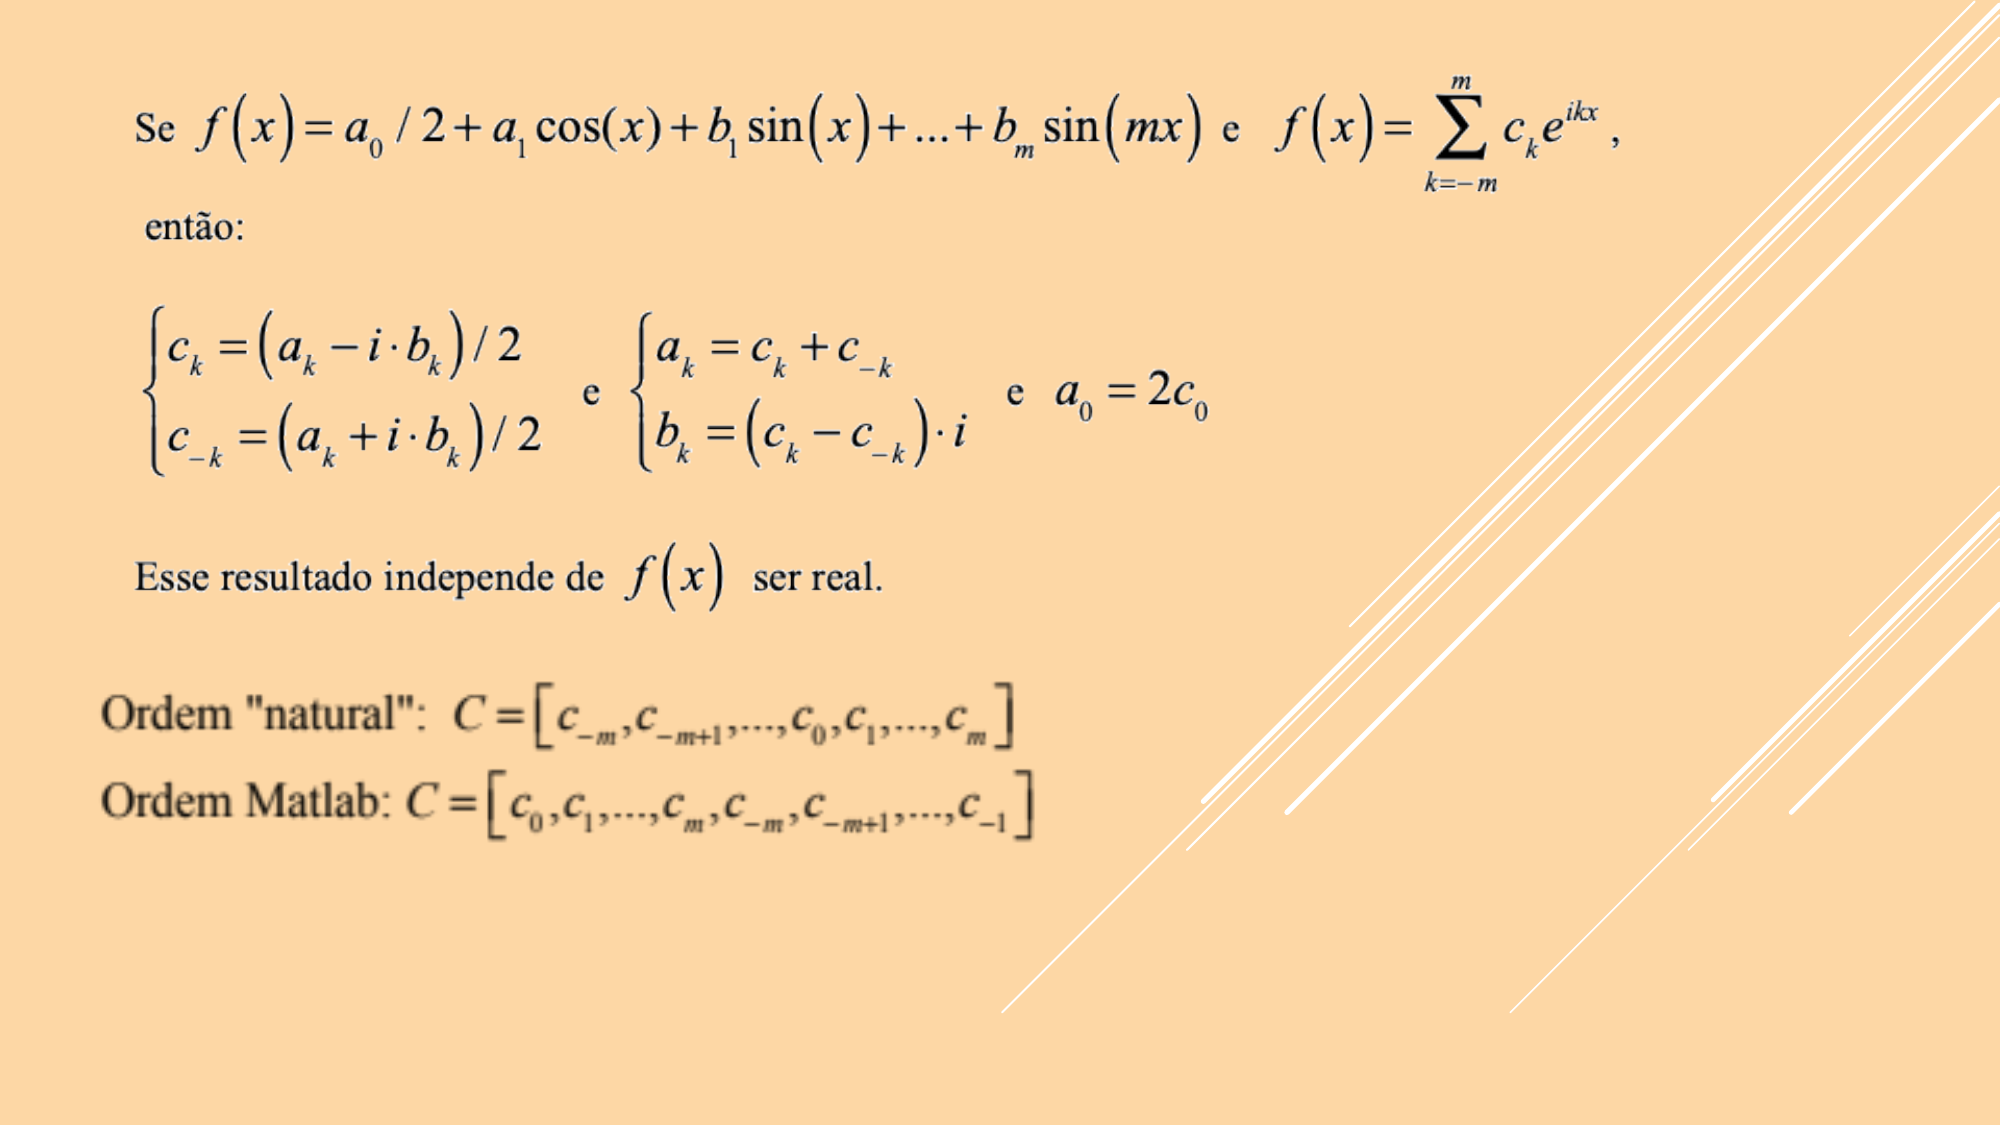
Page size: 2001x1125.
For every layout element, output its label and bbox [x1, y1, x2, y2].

text_box [97, 671, 1036, 844]
picture [94, 46, 1690, 618]
